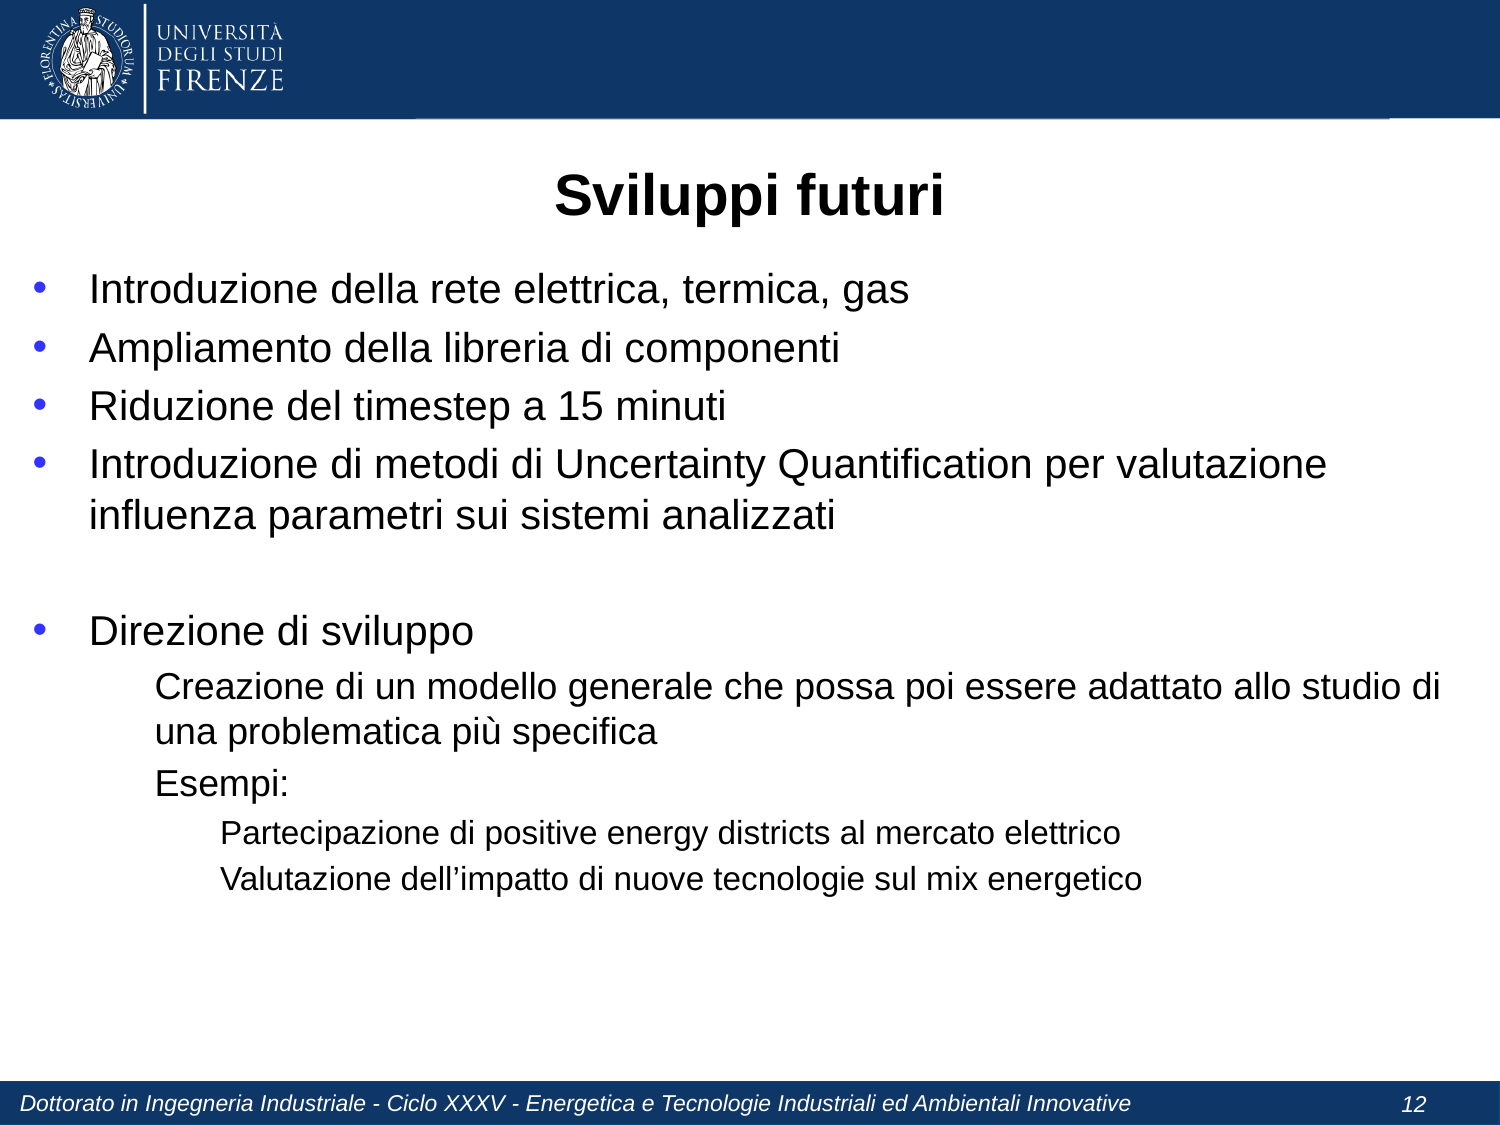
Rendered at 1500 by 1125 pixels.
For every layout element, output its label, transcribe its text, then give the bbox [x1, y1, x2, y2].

picture [0, 1081, 1500, 1125]
title Sviluppi futuri [212, 154, 1288, 239]
list Introduzione della rete elettrica, termica, gas Ampliamento della libreria di componenti Riduzione del timestep a 15 minuti Introduzione di metodi di Uncertainty Quantification per valutazione influenza parametri sui sistemi analizzati Direzione di sviluppo Creazione di un modello generale che possa poi essere adattato allo studio di una problematica più specifica Esempi: Partecipazione di positive energy districts al mercato elettrico Valutazione dell’impatto di nuove tecnologie sul mix energetico [17, 254, 1486, 1059]
picture [0, 0, 1500, 120]
